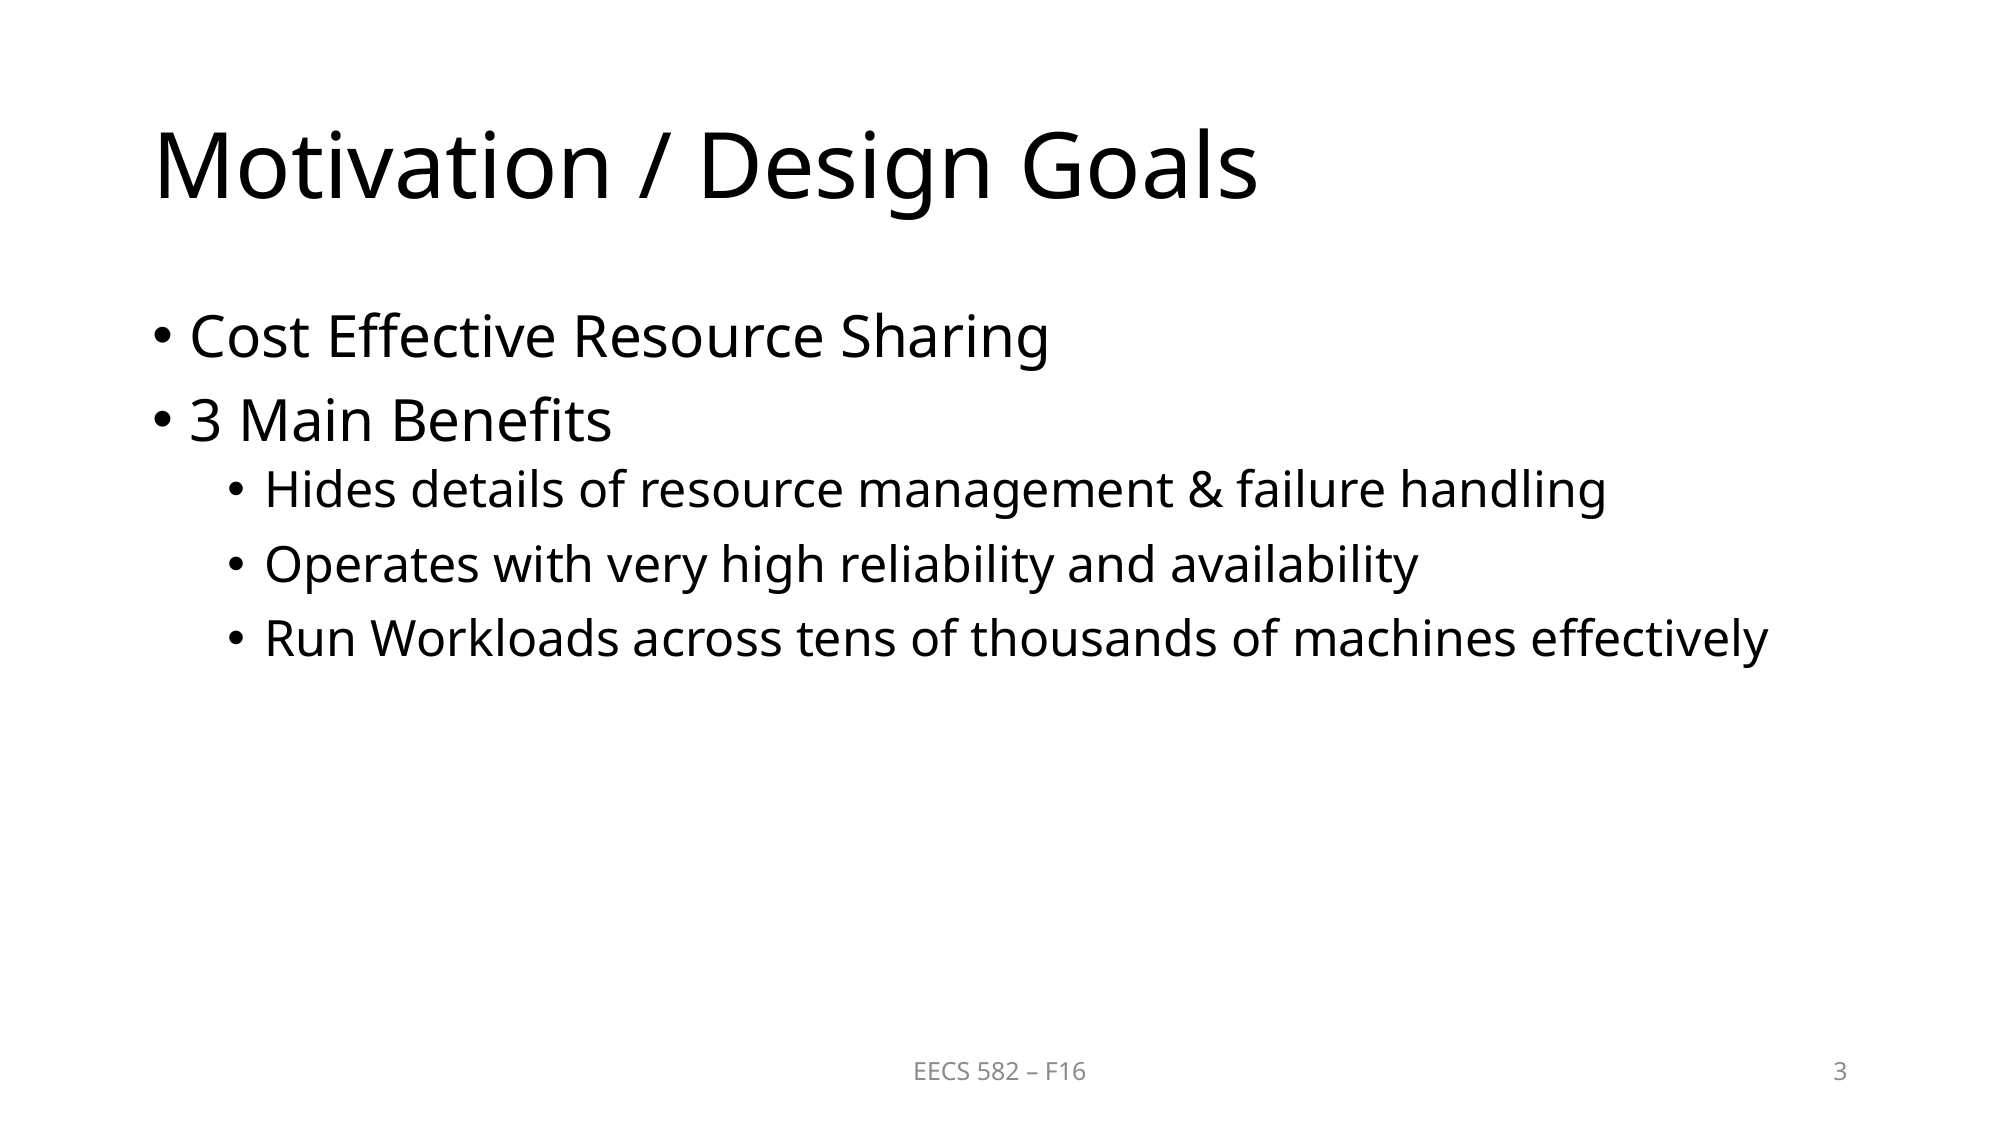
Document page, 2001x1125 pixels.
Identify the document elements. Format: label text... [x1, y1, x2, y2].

list Cost Effective Resource Sharing 3 Main Benefits Hides details of resource management & failure handling Operates with very high reliability and availability Run Workloads across tens of thousands of machines effectively [137, 299, 1863, 1014]
footer EECS 582 – F16 [662, 1042, 1338, 1103]
slide_number 3 [1412, 1042, 1863, 1103]
title Motivation / Design Goals [137, 59, 1863, 278]
